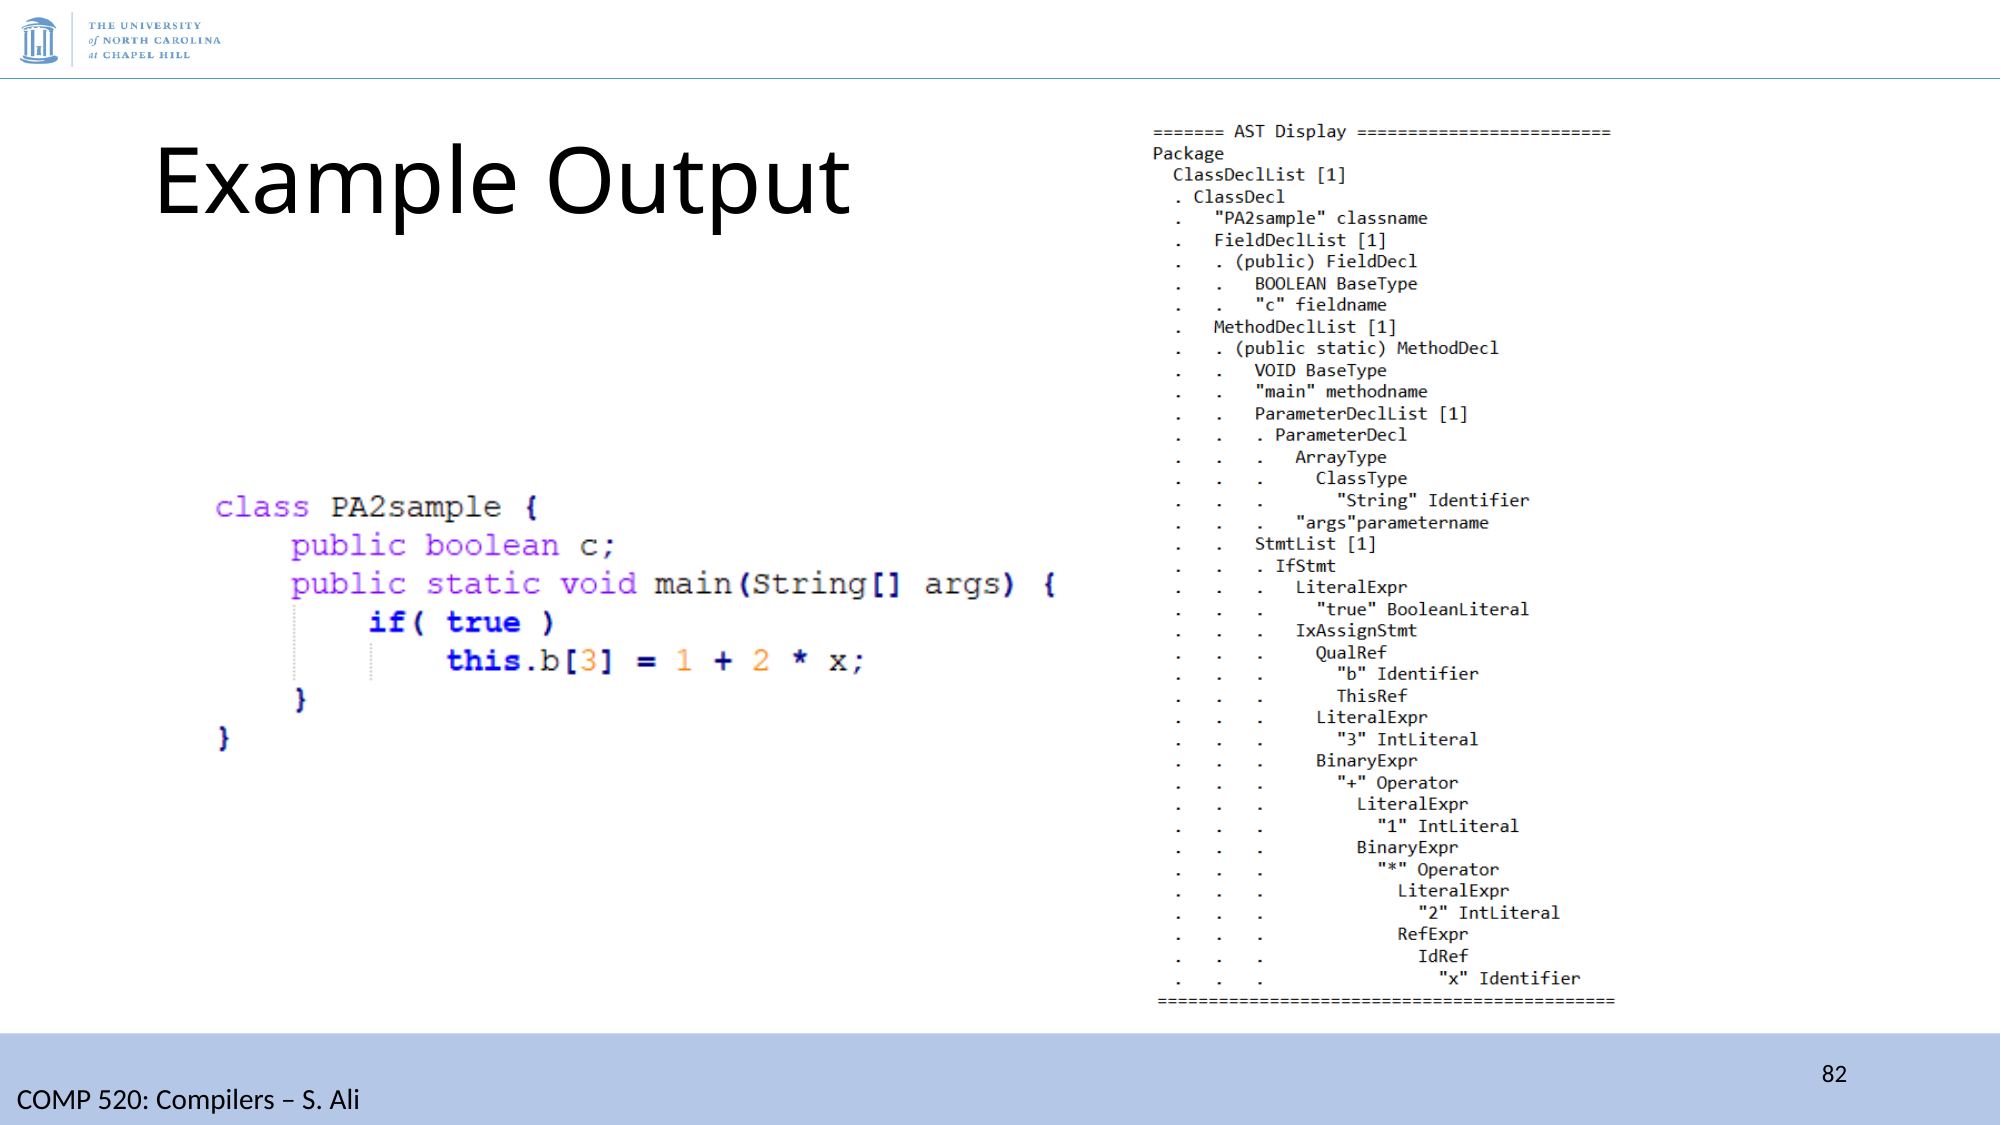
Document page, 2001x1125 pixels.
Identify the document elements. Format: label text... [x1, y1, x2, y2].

picture [16, 12, 228, 67]
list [215, 492, 1067, 769]
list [1145, 115, 1632, 1010]
text_box COMP 520: Compilers – S. Ali [2, 1072, 376, 1123]
title Example Output [137, 89, 1863, 278]
text_box [0, 1032, 2000, 1125]
slide_number 82 [1412, 1042, 1863, 1103]
